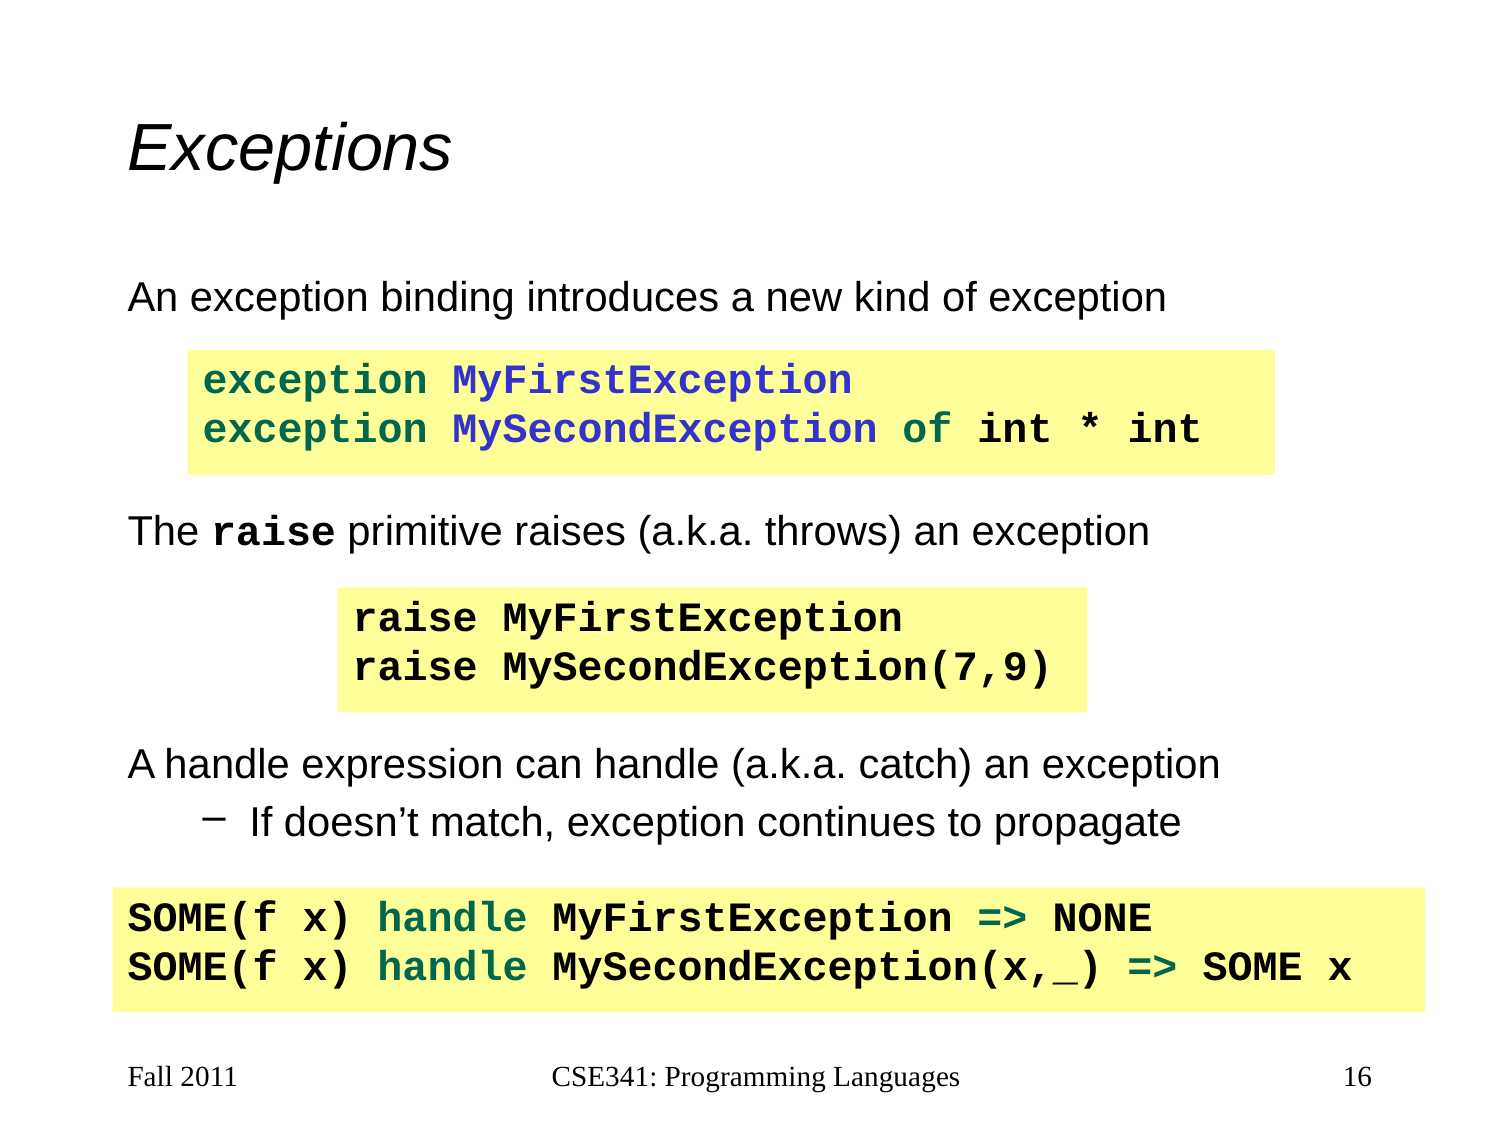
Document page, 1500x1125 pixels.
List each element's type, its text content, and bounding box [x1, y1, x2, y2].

slide_number Fall 2011 [112, 1049, 426, 1125]
text_box SOME(f x) handle MyFirstException => NONE SOME(f x) handle MySecondException(x,_) => SOME x [112, 887, 1425, 1013]
title Exceptions [112, 49, 1388, 238]
slide_number 16 [1074, 1049, 1388, 1125]
text_box exception MyFirstException exception MySecondException of int * int [187, 350, 1275, 475]
footer CSE341: Programming Languages [474, 1049, 1038, 1125]
list An exception binding introduces a new kind of exception The raise primitive raises (a.k.a. throws) an exception A handle expression can handle (a.k.a. catch) an exception If doesn’t match, exception continues to propagate [112, 262, 1388, 887]
text_box raise MyFirstException raise MySecondException(7,9) [337, 587, 1088, 713]
